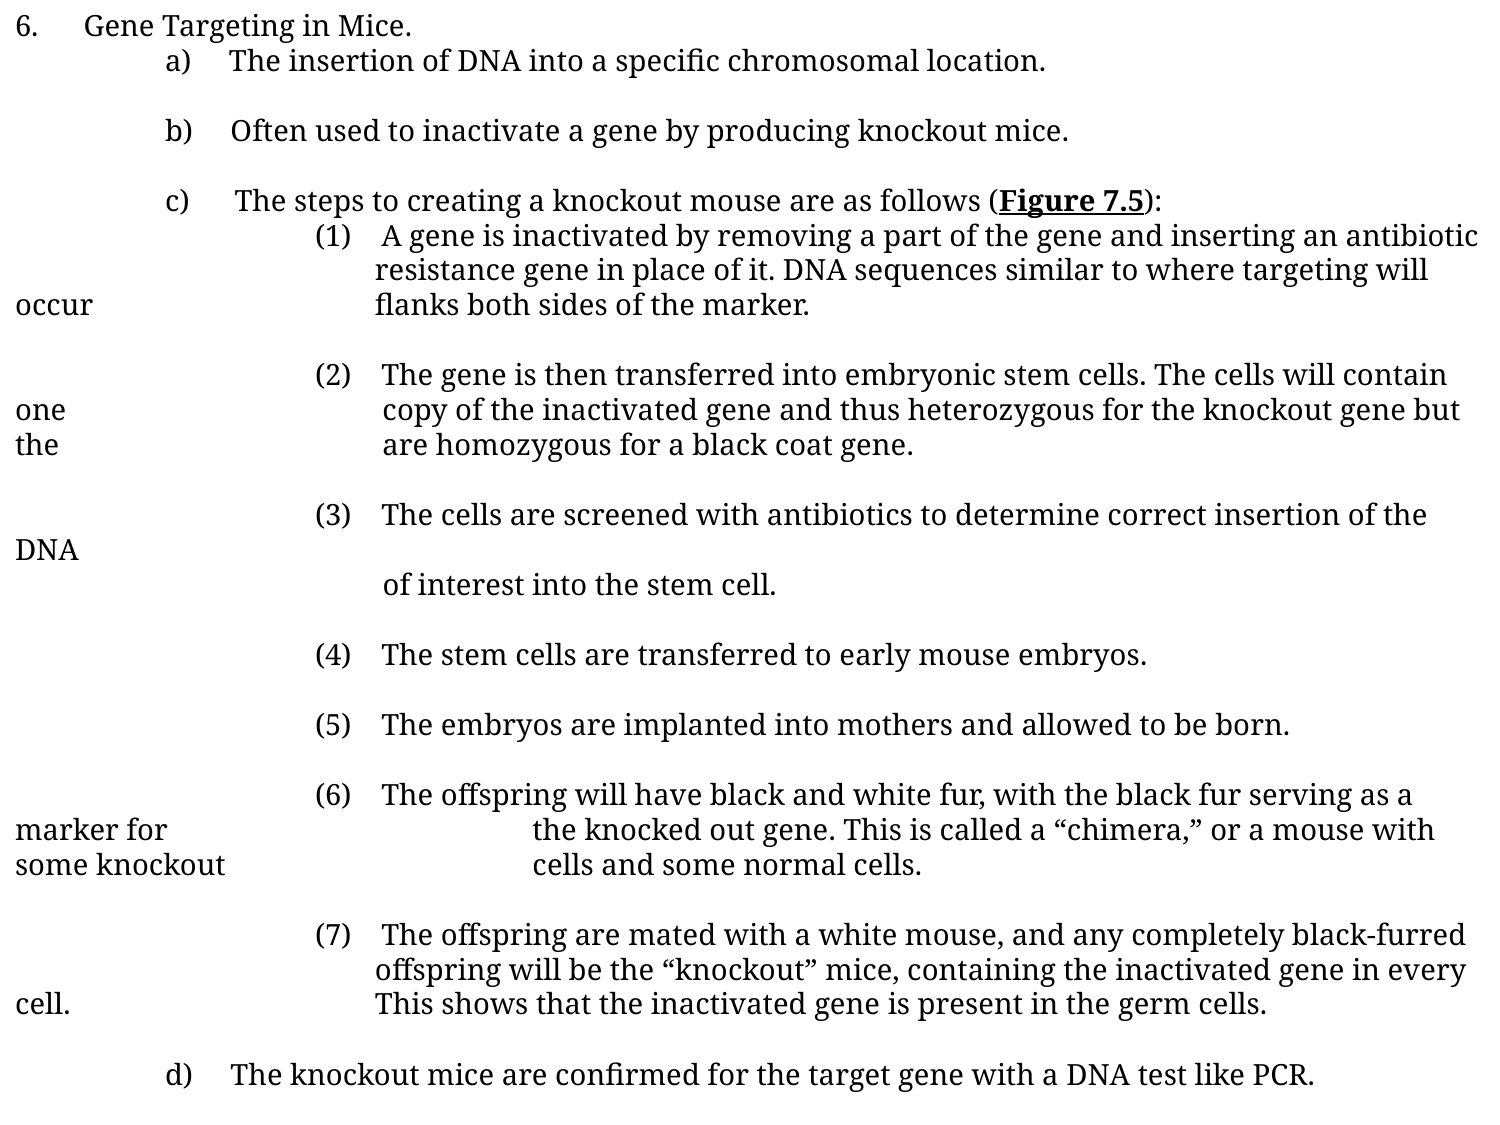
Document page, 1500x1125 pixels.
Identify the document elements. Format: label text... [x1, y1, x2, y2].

text_box 6. Gene Targeting in Mice. a) The insertion of DNA into a specific chromosomal location. b) Often used to inactivate a gene by producing knockout mice. c) The steps to creating a knockout mouse are as follows (Figure 7.5): (1) A gene is inactivated by removing a part of the gene and inserting an antibiotic resistance gene in place of it. DNA sequences similar to where targeting will occur flanks both sides of the marker. (2) The gene is then transferred into embryonic stem cells. The cells will contain one copy of the inactivated gene and thus heterozygous for the knockout gene but the are homozygous for a black coat gene. (3) The cells are screened with antibiotics to determine correct insertion of the DNA of interest into the stem cell. (4) The stem cells are transferred to early mouse embryos. (5) The embryos are implanted into mothers and allowed to be born. (6) The offspring will have black and white fur, with the black fur serving as a marker for the knocked out gene. This is called a “chimera,” or a mouse with some knockout cells and some normal cells. (7) The offspring are mated with a white mouse, and any completely black-furred offspring will be the “knockout” mice, containing the inactivated gene in every cell. This shows that the inactivated gene is present in the germ cells. d) The knockout mice are confirmed for the target gene with a DNA test like PCR. [0, 0, 1500, 1099]
